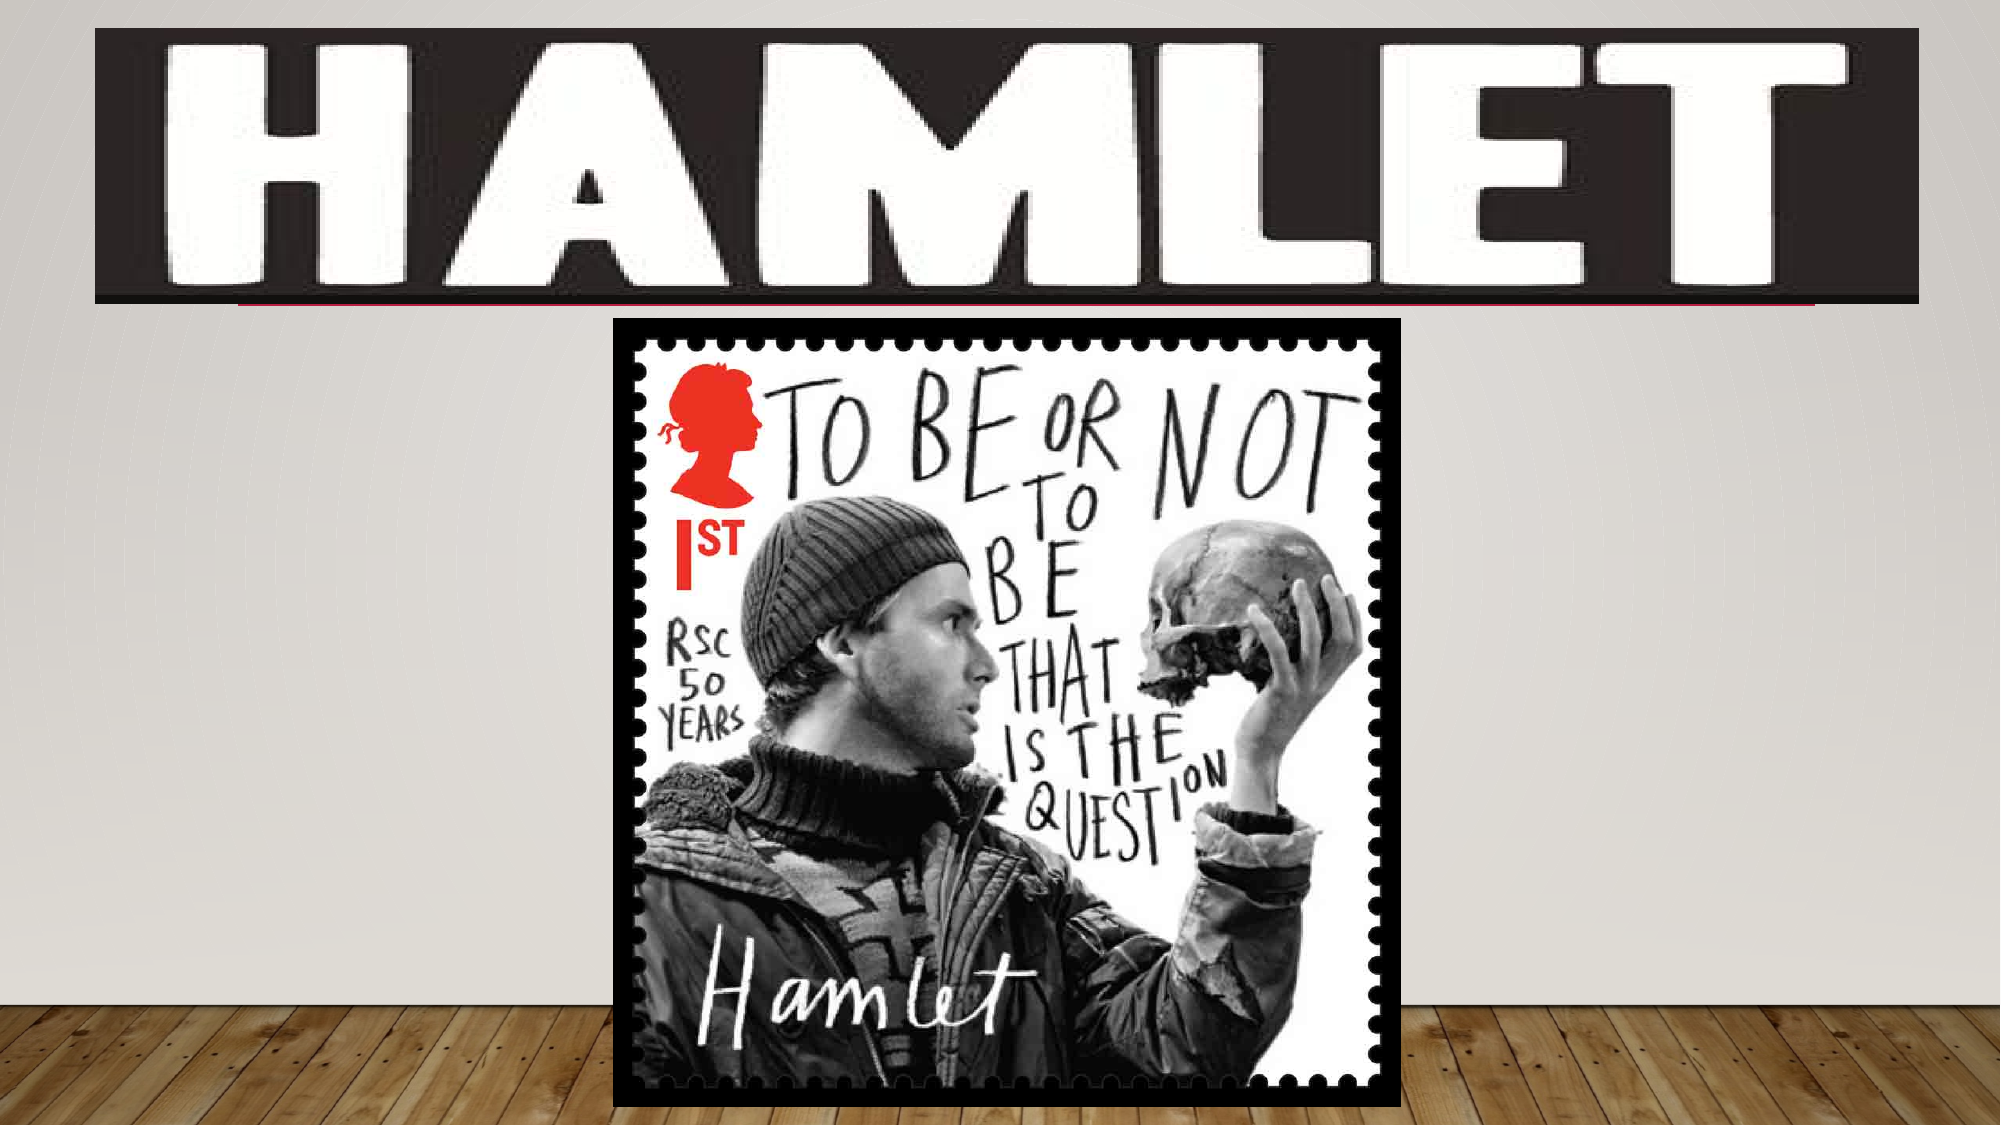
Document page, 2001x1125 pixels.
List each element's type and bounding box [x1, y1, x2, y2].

list [95, 28, 1919, 305]
picture [0, 318, 2000, 1125]
